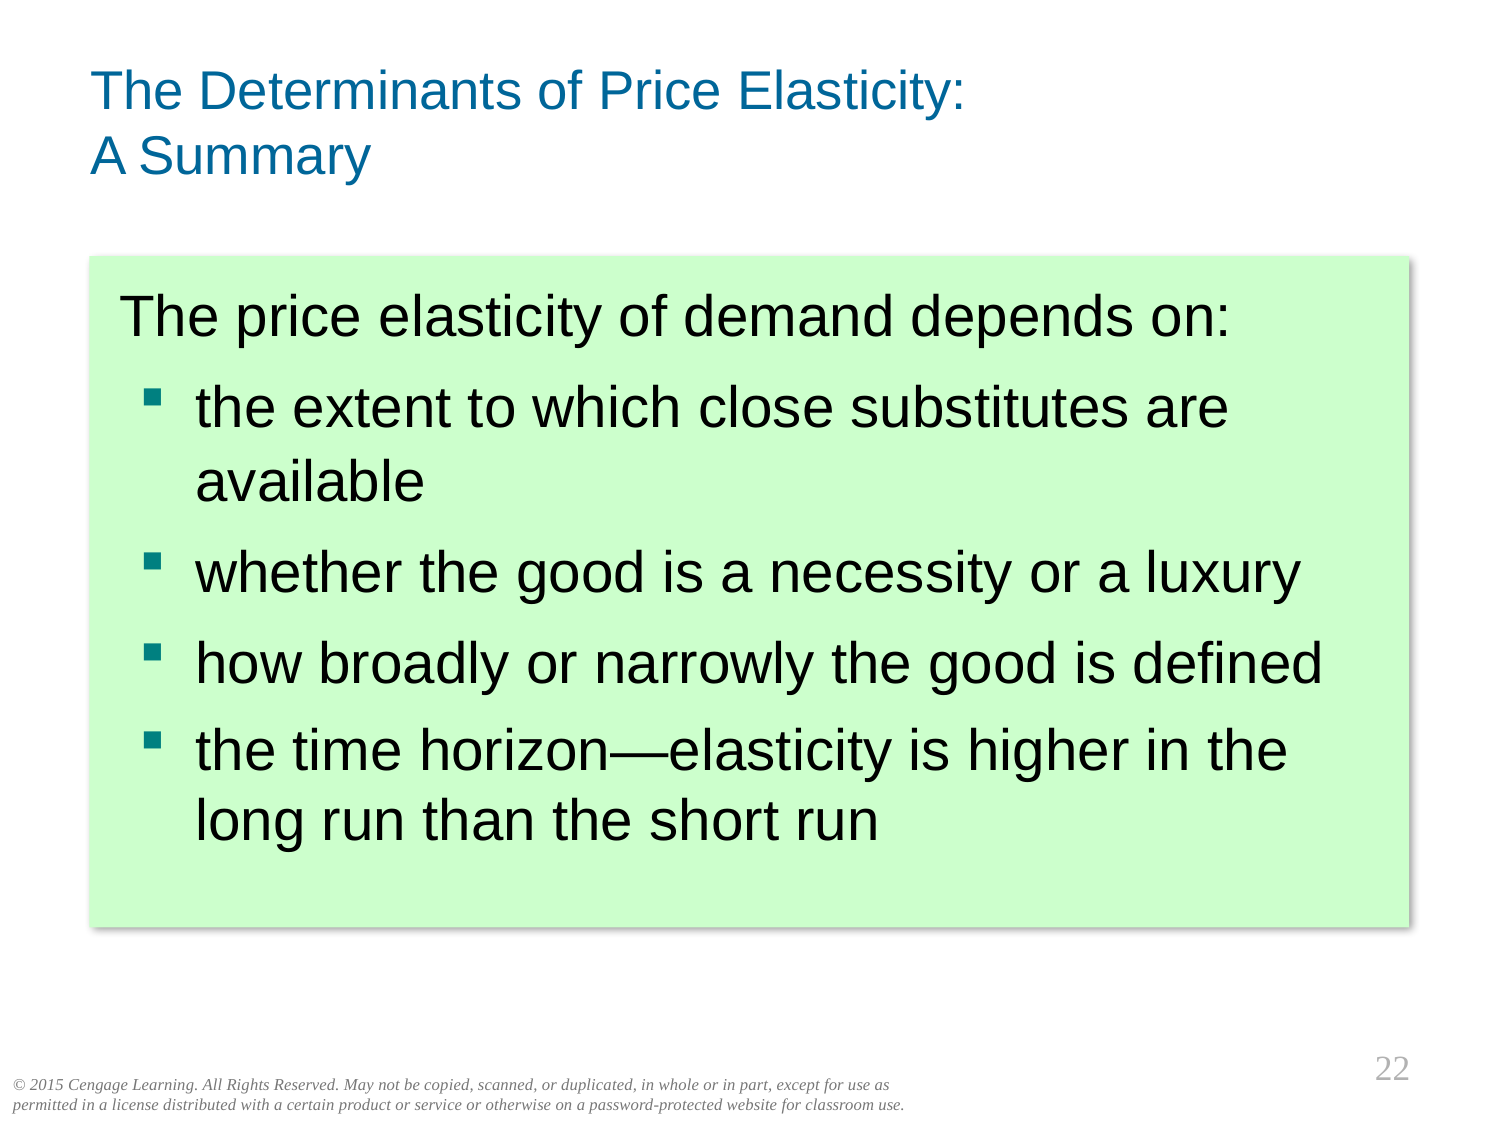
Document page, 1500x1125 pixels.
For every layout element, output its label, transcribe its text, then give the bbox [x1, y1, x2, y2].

list The price elasticity of demand depends on: the extent to which close substitutes are available whether the good is a necessity or a luxury how broadly or narrowly the good is defined the time horizon—elasticity is higher in the long run than the short run [89, 256, 1410, 928]
title The Determinants of Price Elasticity: A Summary [75, 46, 1434, 193]
